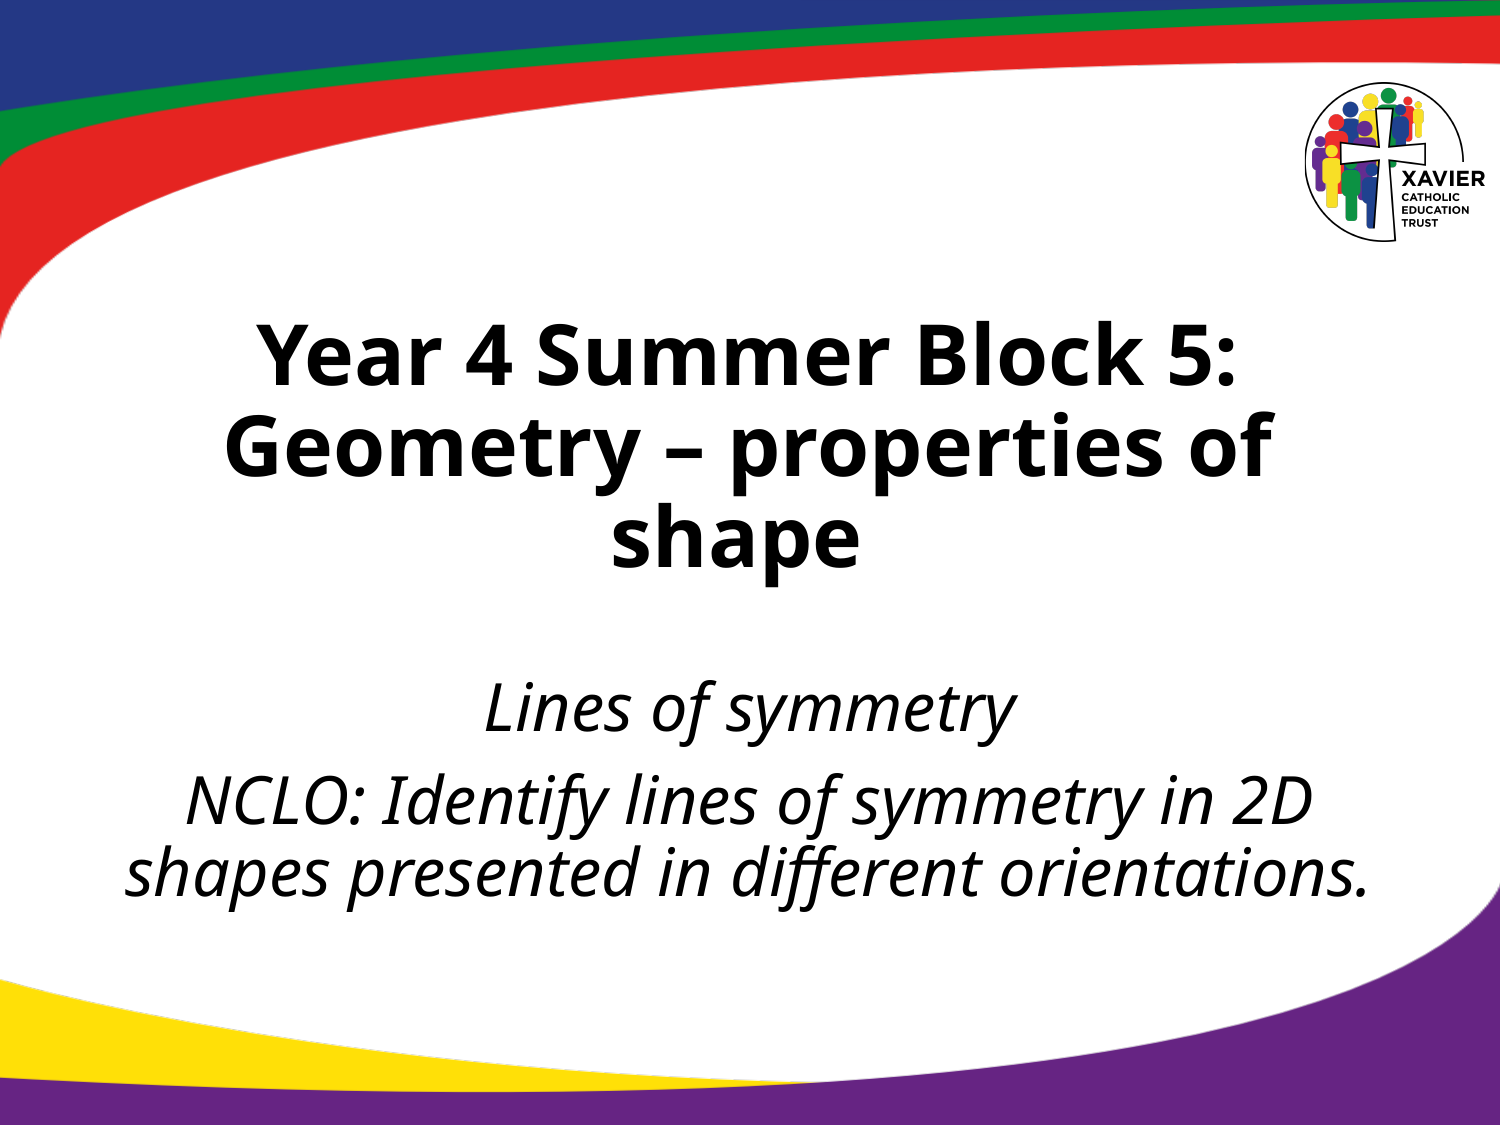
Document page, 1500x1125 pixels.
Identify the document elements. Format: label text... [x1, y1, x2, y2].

list Lines of symmetry NCLO: Identify lines of symmetry in 2D shapes presented in different orientations. [103, 666, 1397, 1014]
title Year 4 Summer Block 5: Geometry – properties of shape [81, 304, 1415, 594]
